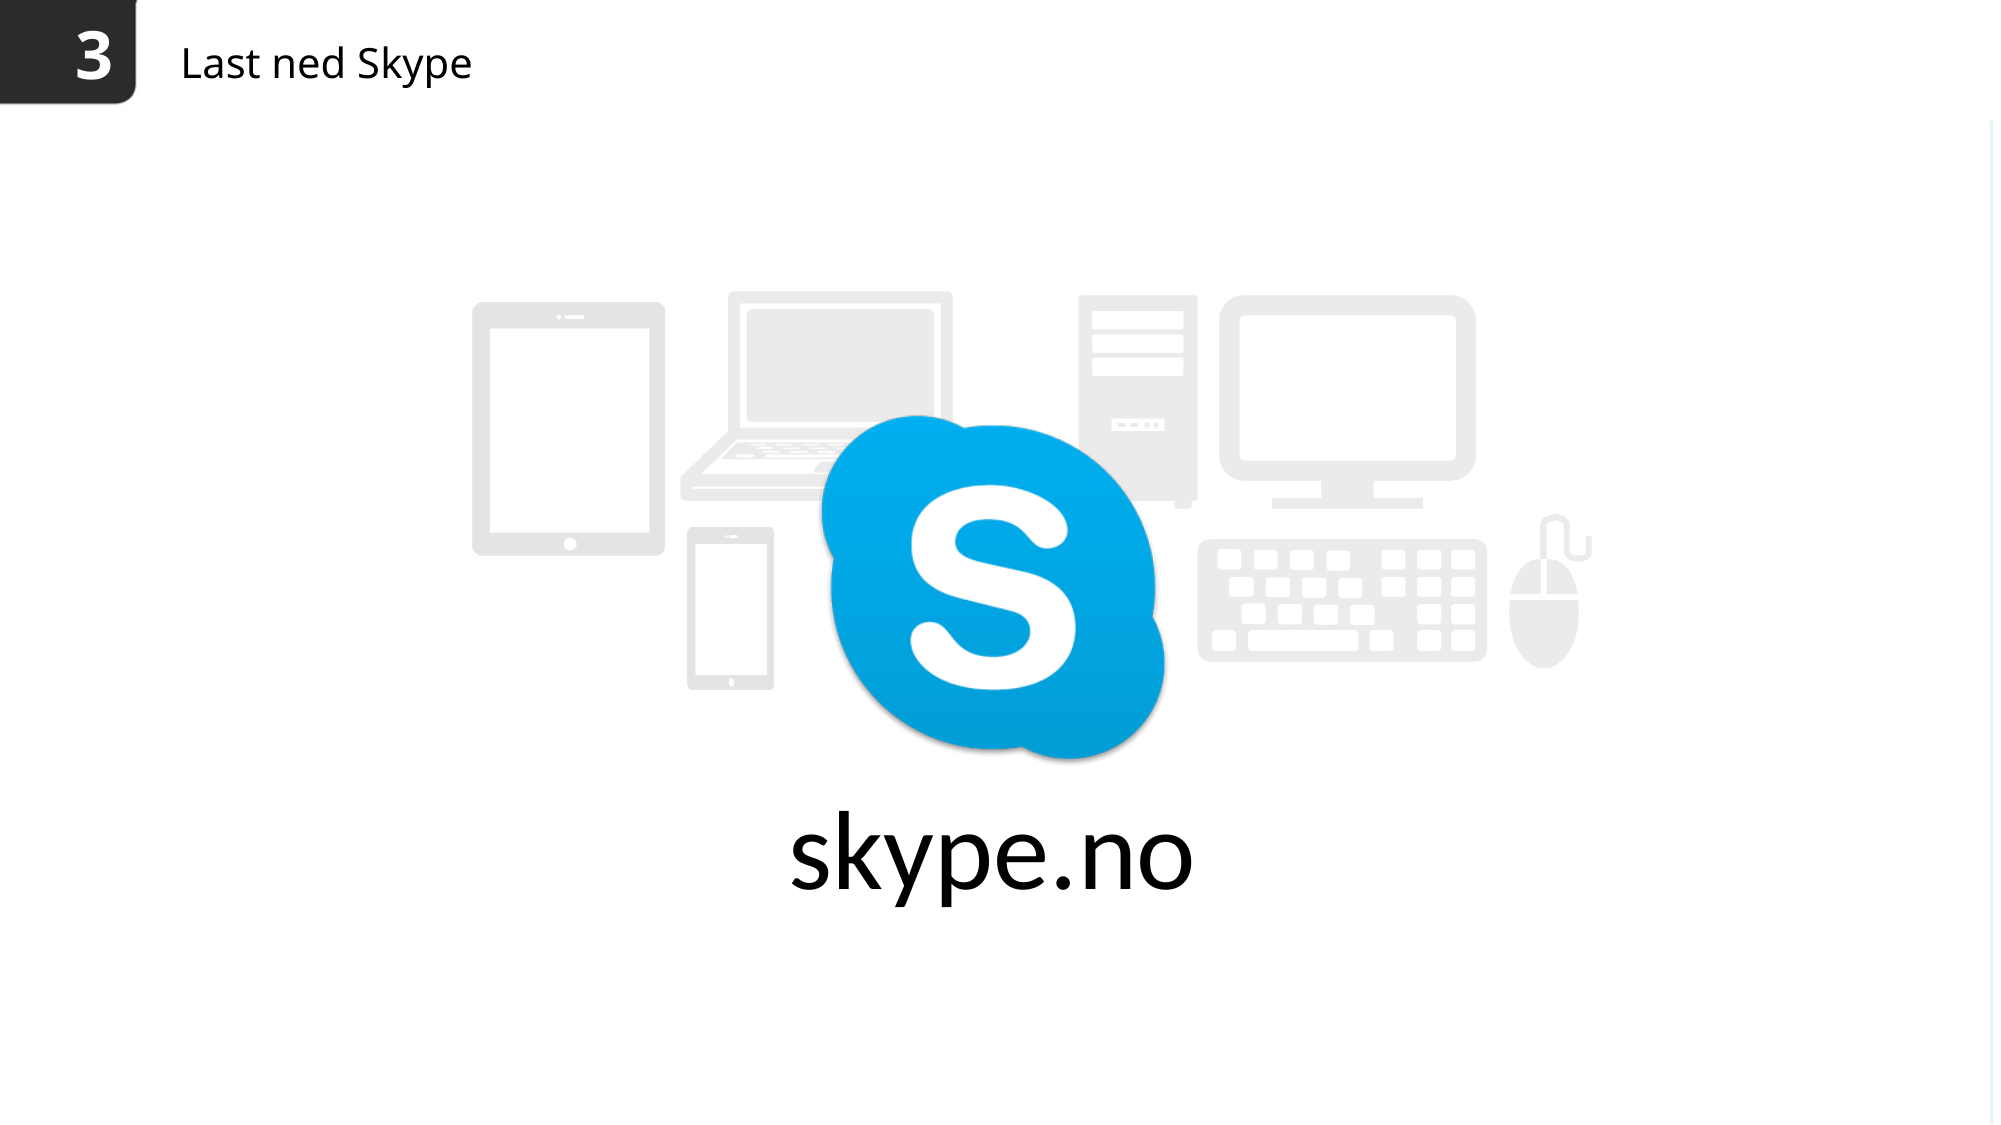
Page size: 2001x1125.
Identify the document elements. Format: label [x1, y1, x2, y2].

picture [0, 0, 1993, 1124]
text_box [471, 281, 1770, 774]
